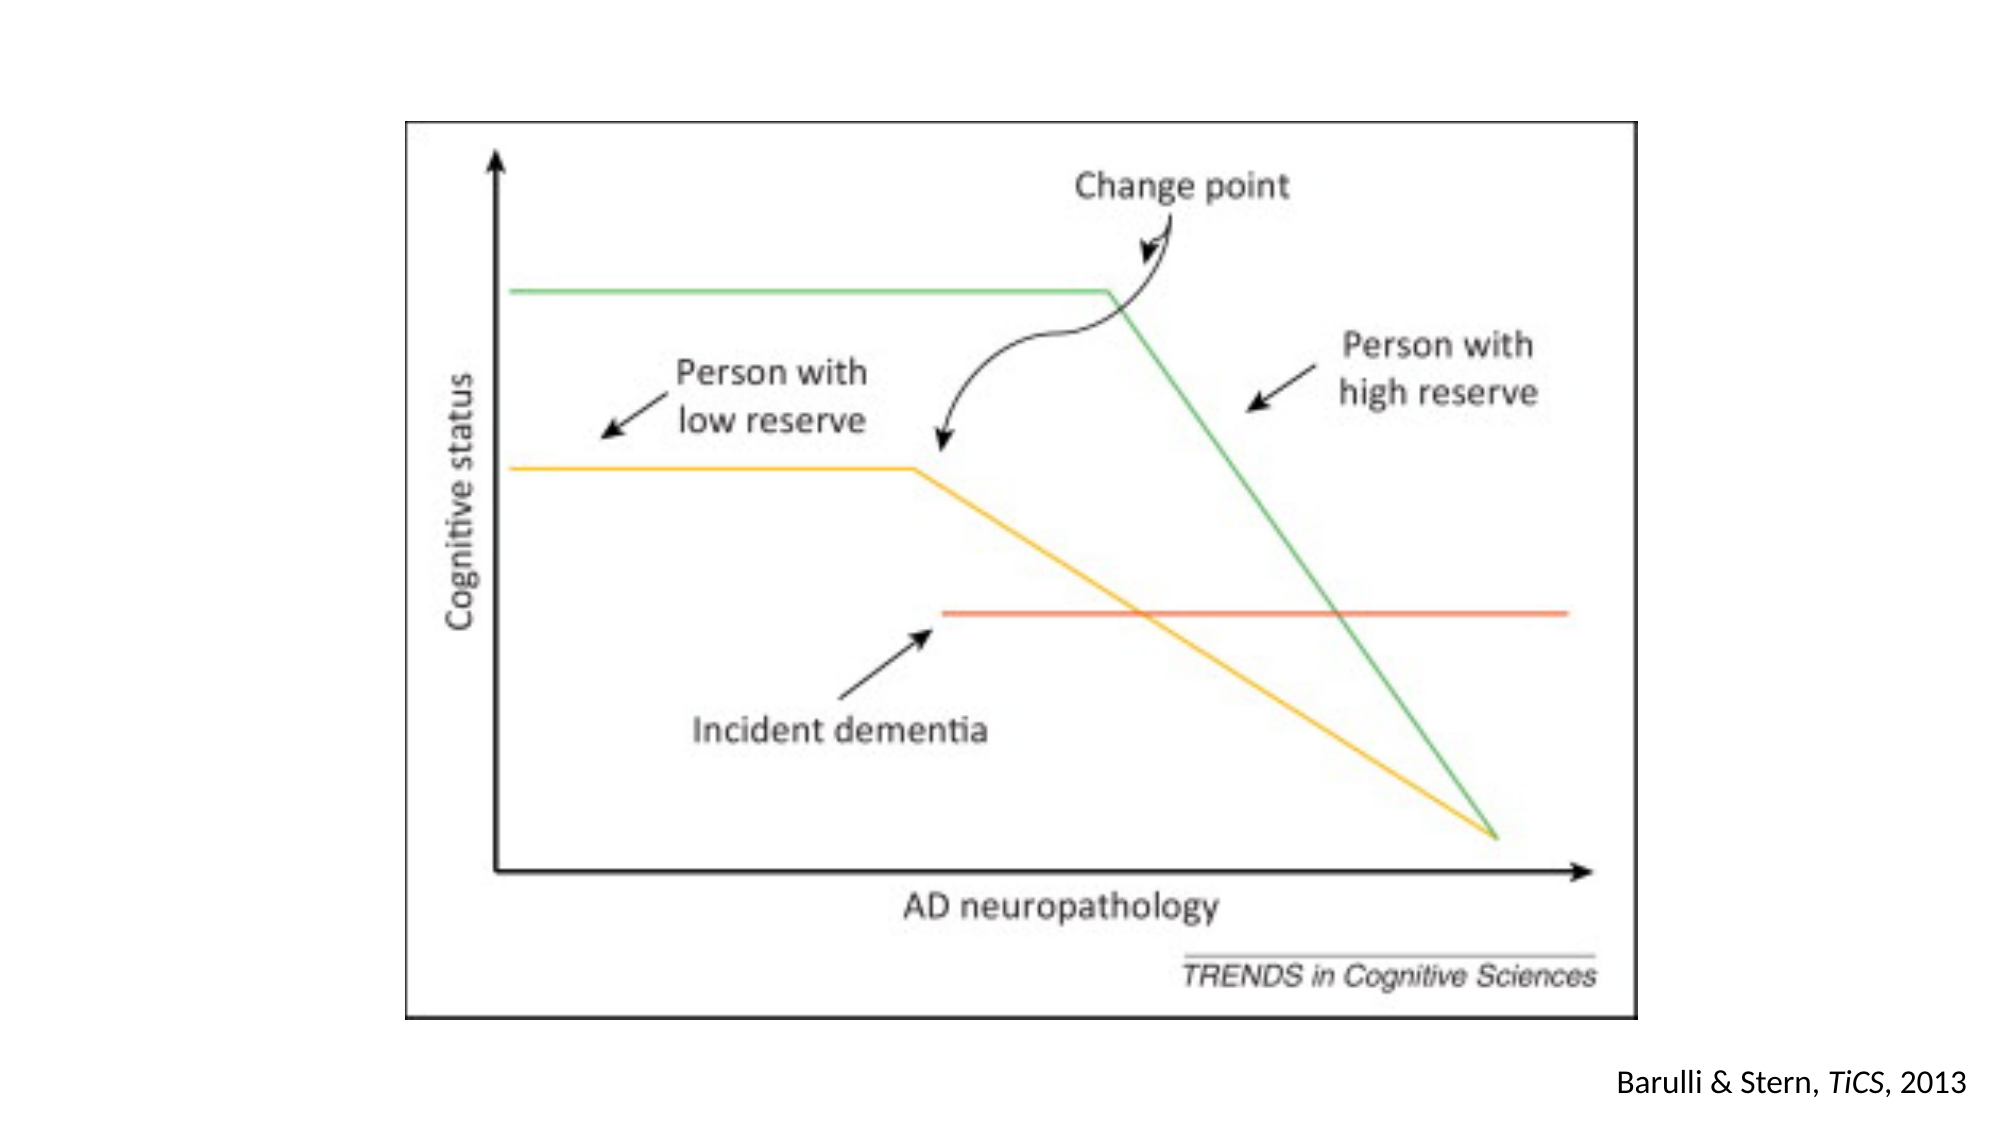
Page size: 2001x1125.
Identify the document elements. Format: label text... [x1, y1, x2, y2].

text_box Barulli & Stern, TiCS, 2013 [1292, 1052, 1982, 1108]
picture [404, 121, 1638, 1020]
